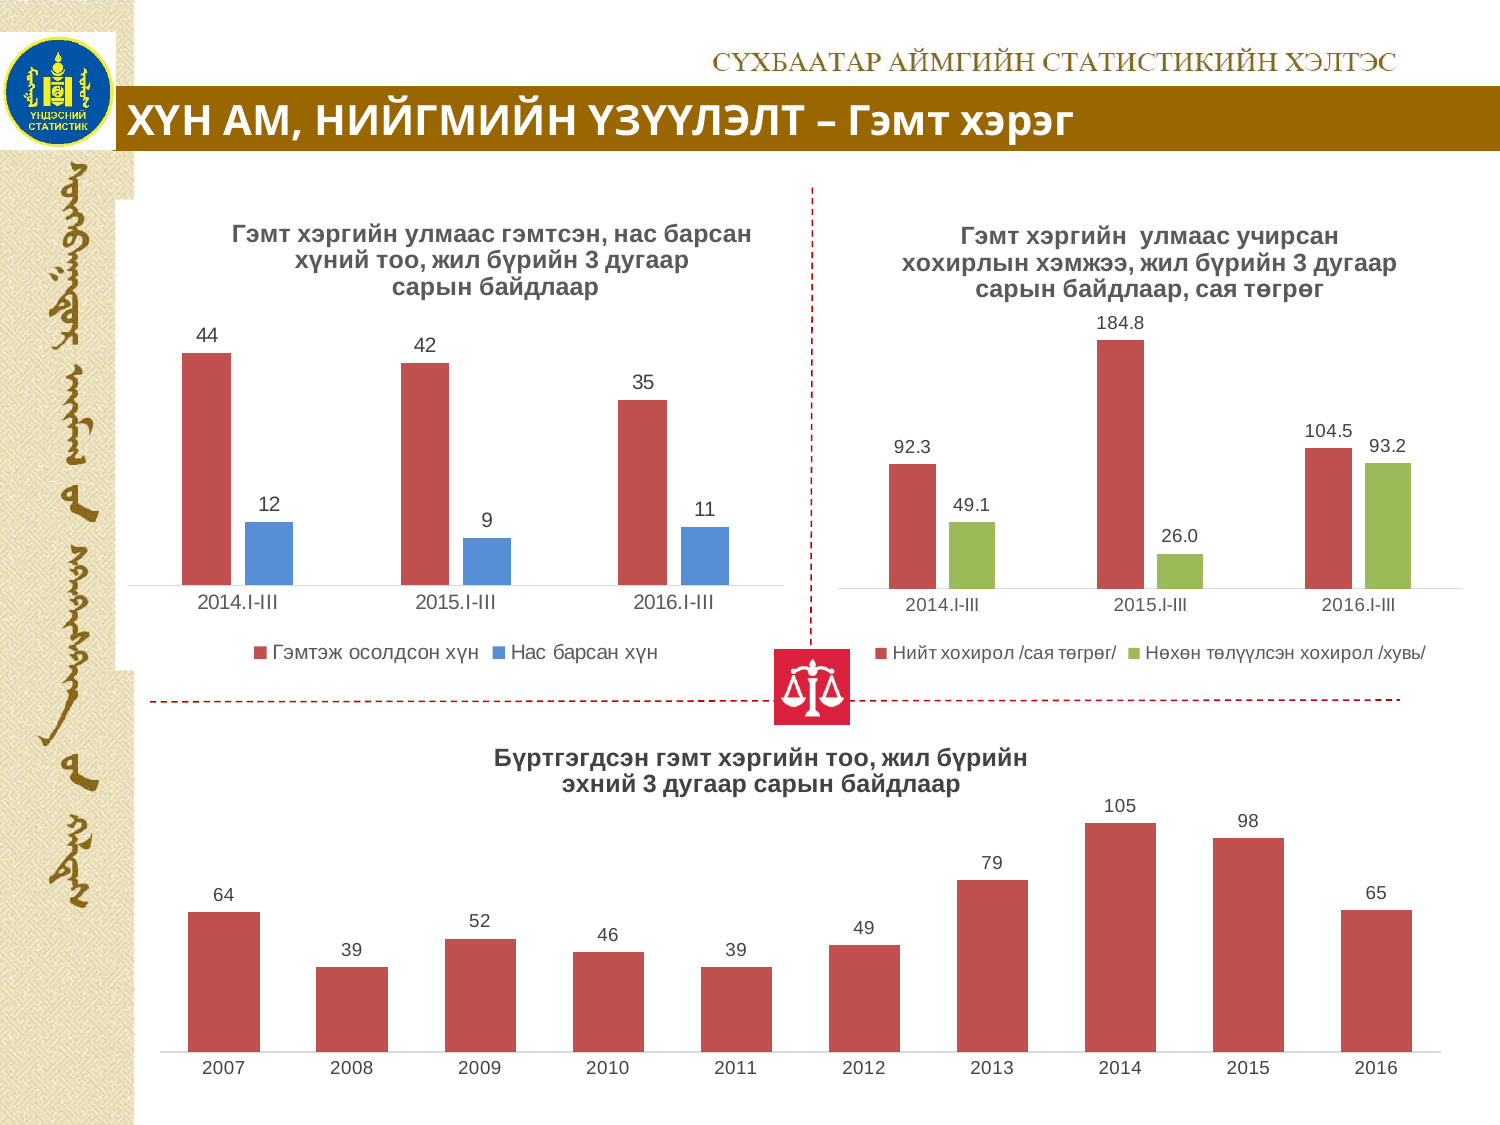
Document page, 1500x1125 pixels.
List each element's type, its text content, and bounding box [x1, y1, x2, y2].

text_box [855, 699, 1401, 703]
chart [824, 197, 1476, 671]
text_box ХҮН АМ, НИЙГМИЙН ҮЗҮҮЛЭЛТ – Гэмт хэрэг [120, 86, 1500, 151]
chart [115, 199, 797, 671]
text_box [149, 699, 768, 703]
picture [0, 0, 1500, 1125]
chart [135, 724, 1458, 1088]
